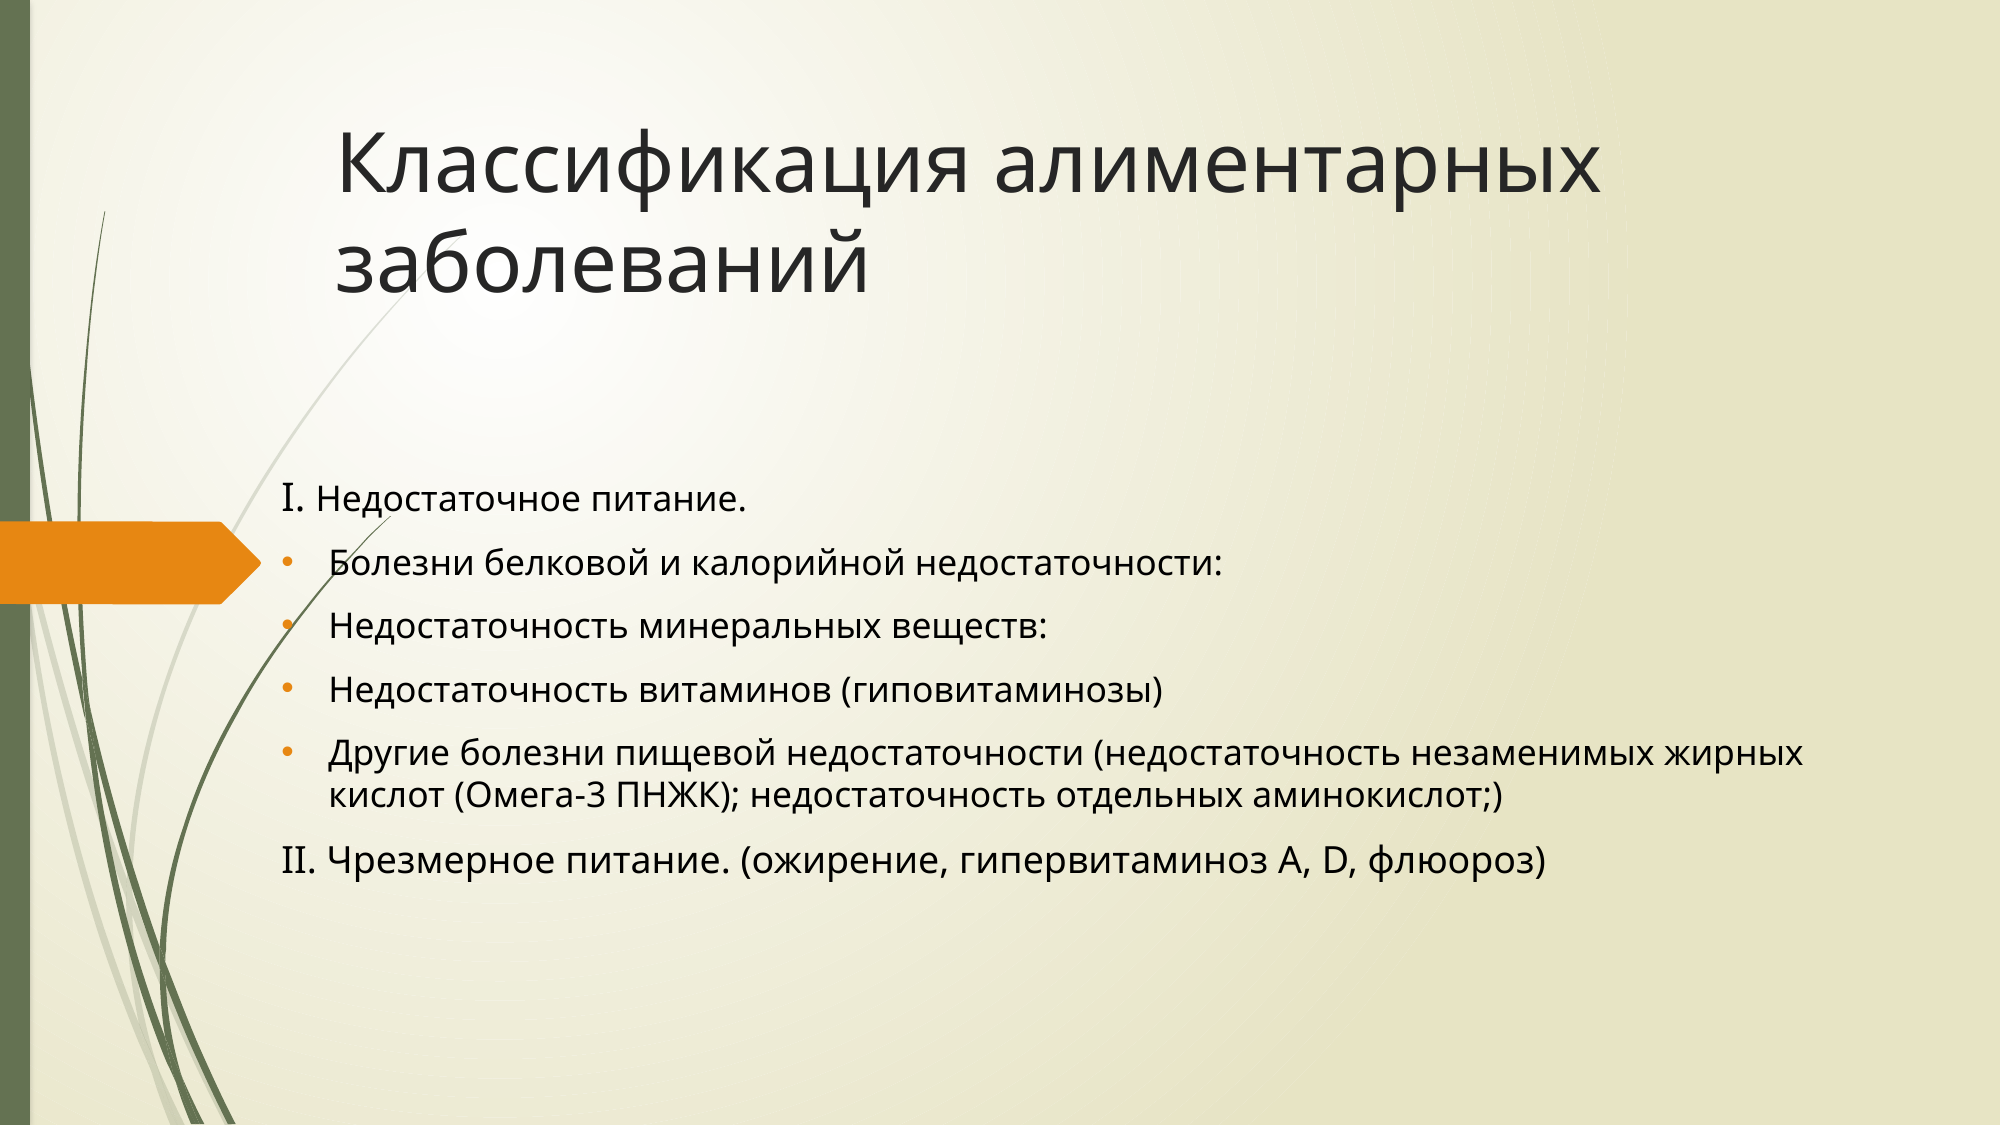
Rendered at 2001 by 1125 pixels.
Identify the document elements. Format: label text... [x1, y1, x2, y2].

list I. Недостаточное питание. Болезни белковой и калорийной недостаточности: Недостаточность минеральных веществ: Недостаточность витаминов (гиповитаминозы) Другие болезни пищевой недостаточности (недостаточность незаменимых жирных кислот (Омега-3 ПНЖК); недостаточность отдельных аминокислот;) II. Чрезмерное питание. (ожирение, гипервитаминоз А, D, флюороз) [266, 436, 1941, 916]
title Классификация алиментарных заболеваний [320, 81, 1888, 337]
